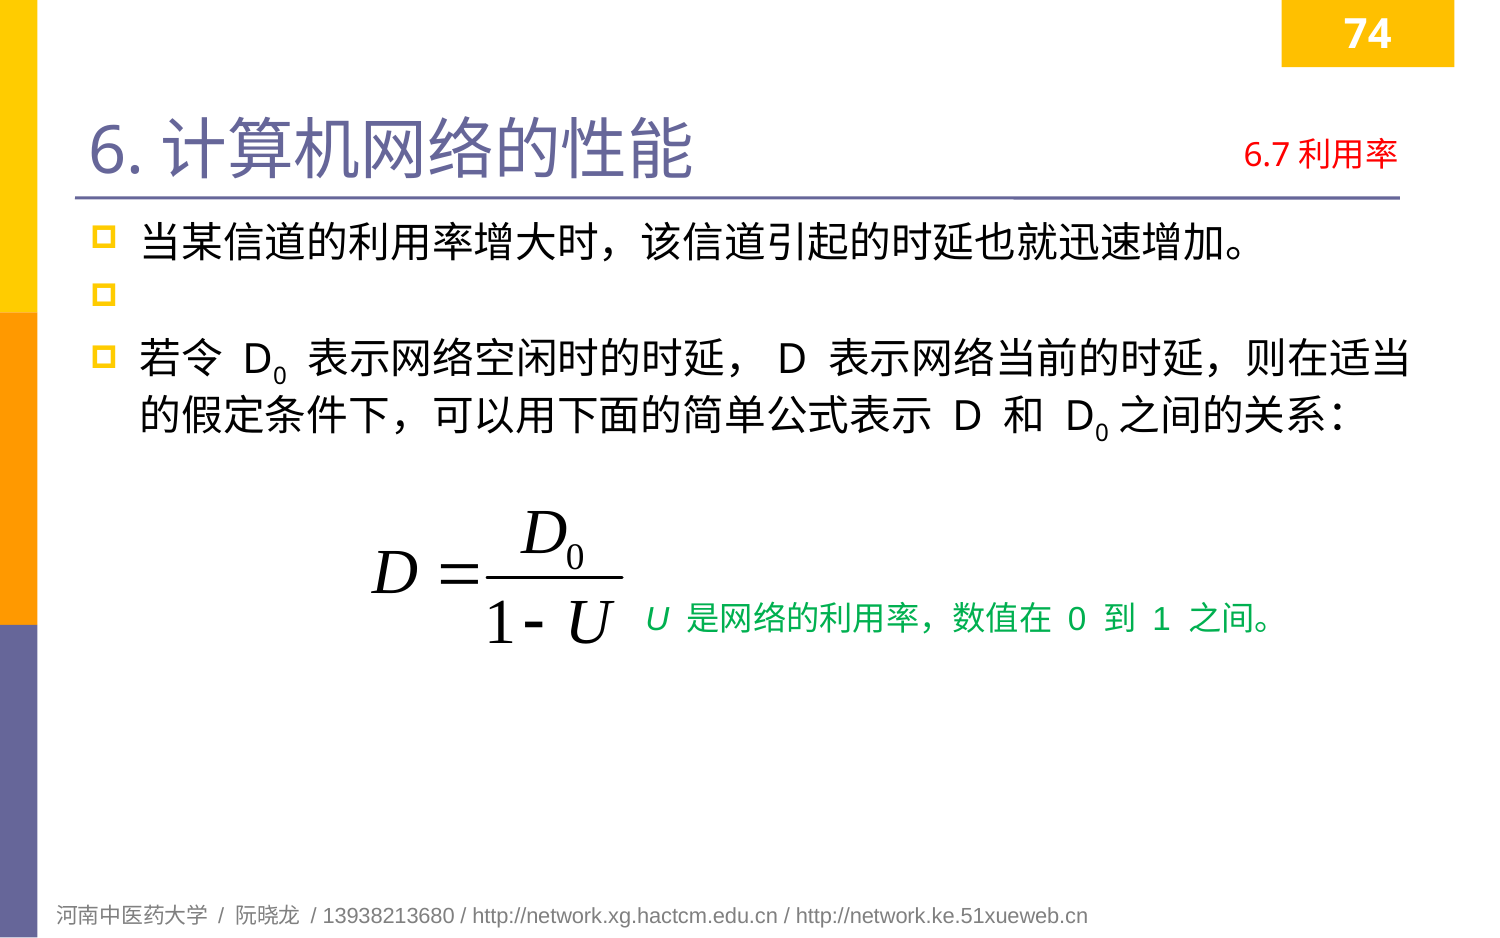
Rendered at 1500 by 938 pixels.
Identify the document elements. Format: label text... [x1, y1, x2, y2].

slide_number 74 [1281, 0, 1455, 68]
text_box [359, 491, 639, 659]
title 6.计算机网络的性能 [75, 37, 1425, 194]
text_box U 是网络的利用率，数值在 0 到 1 之间。 [643, 590, 1311, 645]
list 6.7利用率 [939, 126, 1412, 186]
list 当某信道的利用率增大时，该信道引起的时延也就迅速增加。 若令 D0 表示网络空闲时的时延，D 表示网络当前的时延，则在适当的假定条件下，可以用下面的简单公式表示 D 和 D0之间的关系： [76, 208, 1427, 829]
